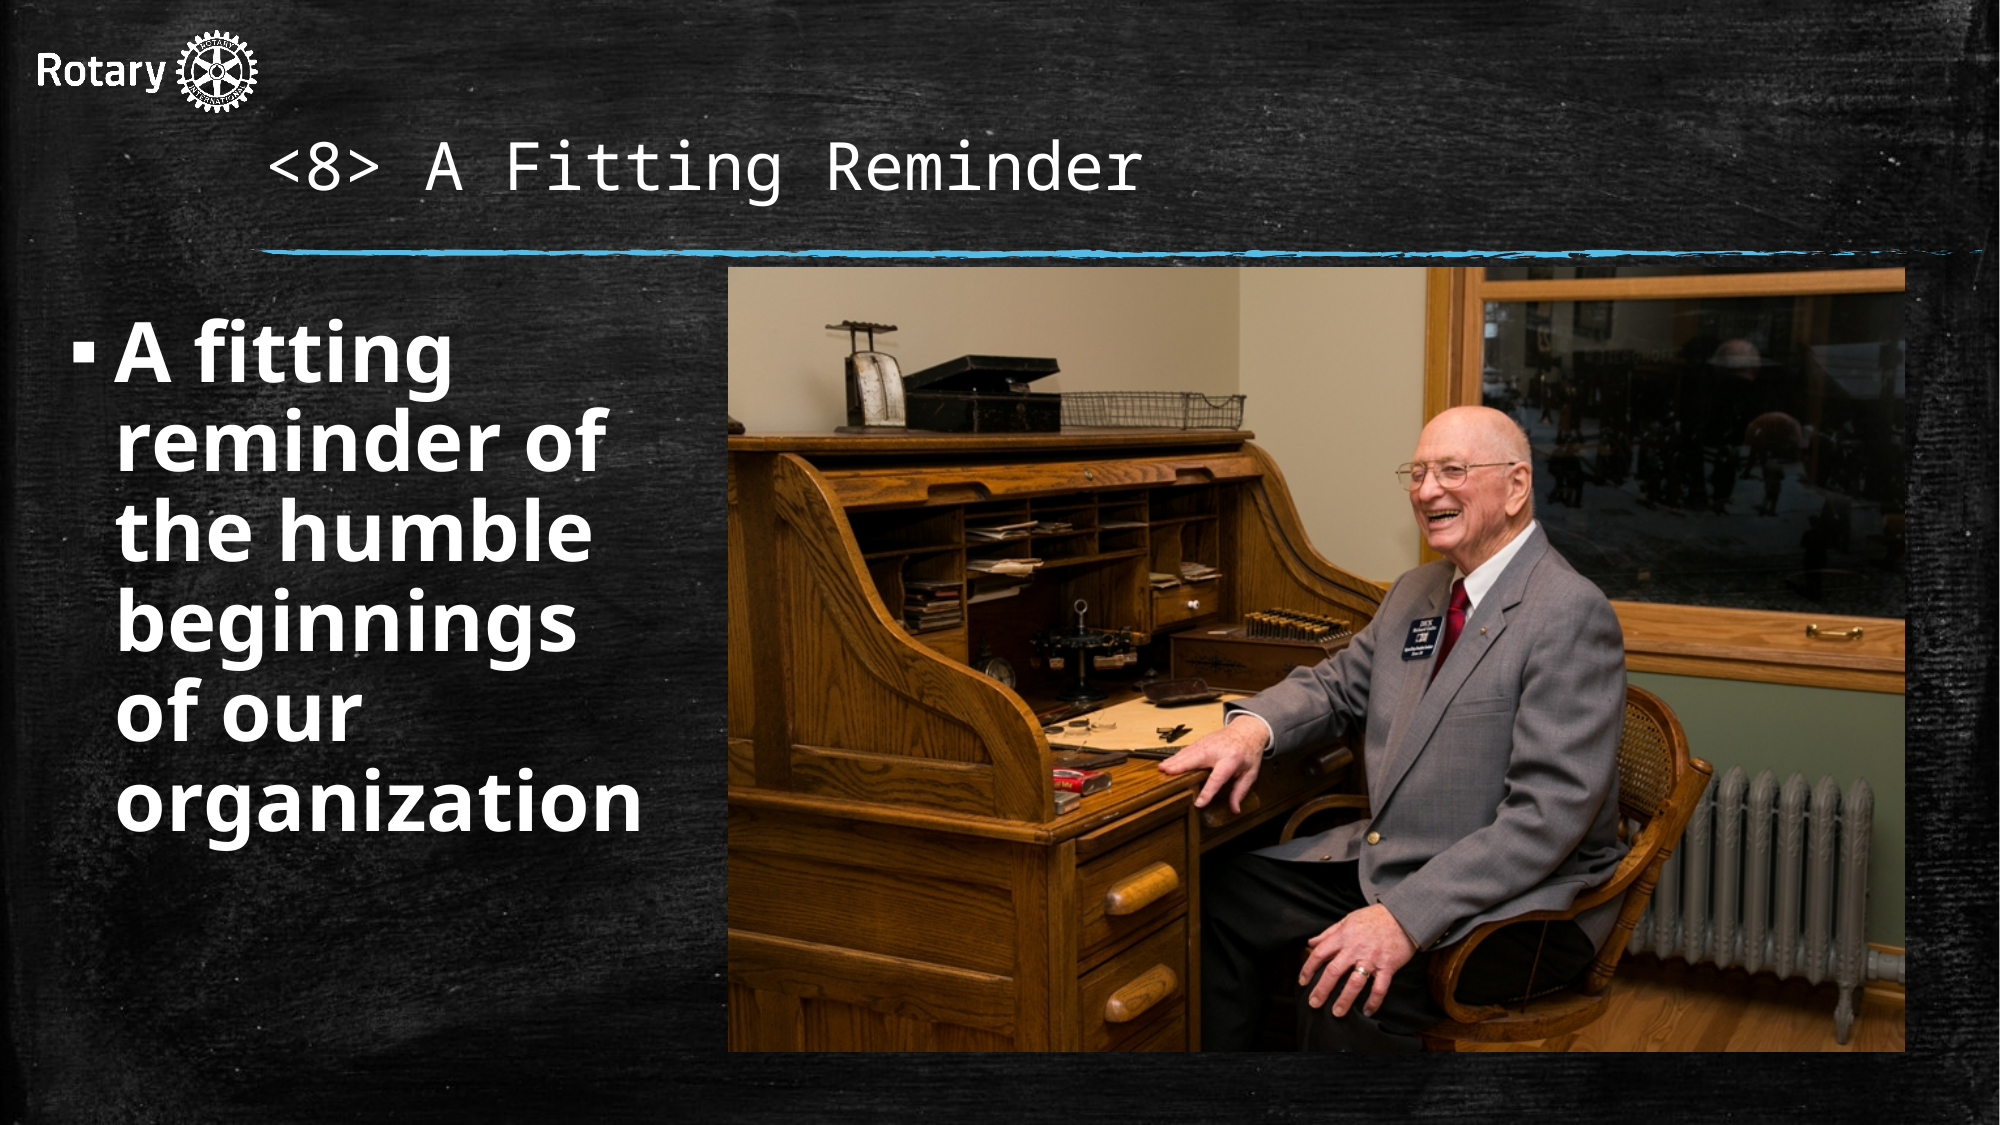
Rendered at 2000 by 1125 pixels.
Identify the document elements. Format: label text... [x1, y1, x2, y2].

picture [38, 30, 258, 113]
picture [727, 267, 1905, 1052]
list A fitting reminder of the humble beginnings of our organization [54, 302, 663, 1003]
title <8> A Fitting Reminder [249, 45, 1750, 213]
